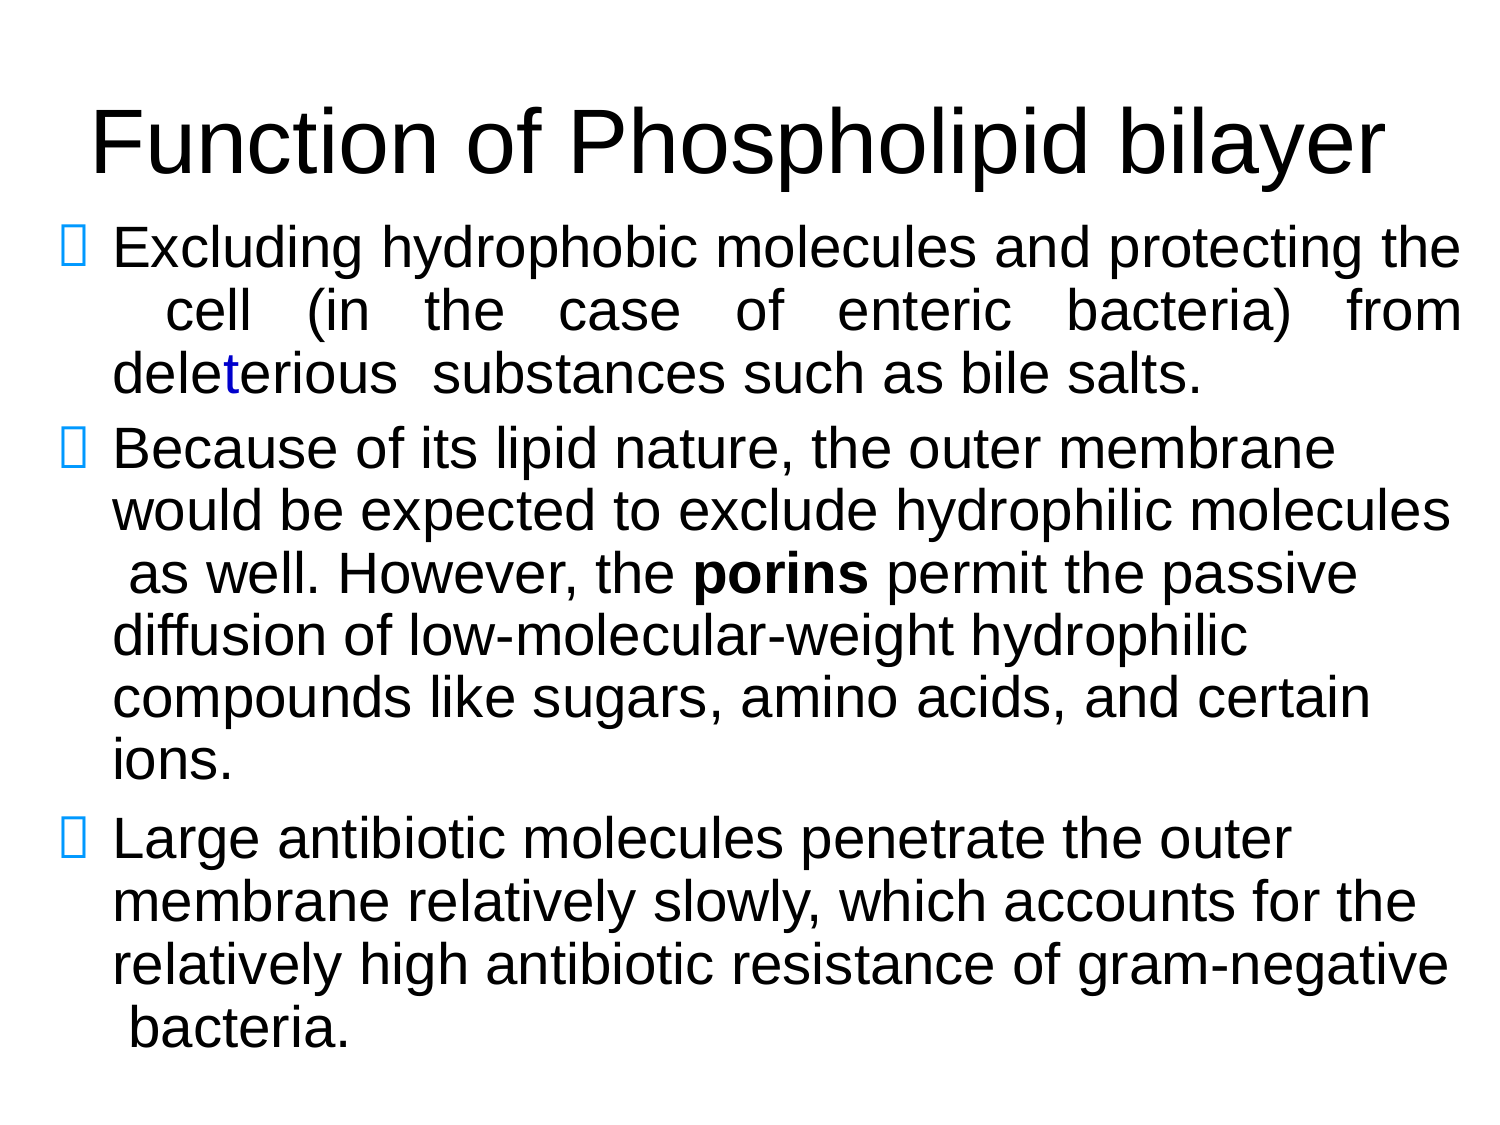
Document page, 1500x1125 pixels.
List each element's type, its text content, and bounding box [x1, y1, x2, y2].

text_box Excluding hydrophobic molecules and protecting the cell (in the case of enteric bacteria) from deleterious substances such as bile salts. Because of its lipid nature, the outer membrane would be expected to exclude hydrophilic molecules as well. However, the porins permit the passive diffusion of low-molecular-weight hydrophilic compounds like sugars, amino acids, and certain ions. Large antibiotic molecules penetrate the outer membrane relatively slowly, which accounts for the relatively high antibiotic resistance of gram-negative bacteria. [52, 206, 1466, 1060]
title Function of Phospholipid bilayer [87, 79, 1392, 206]
